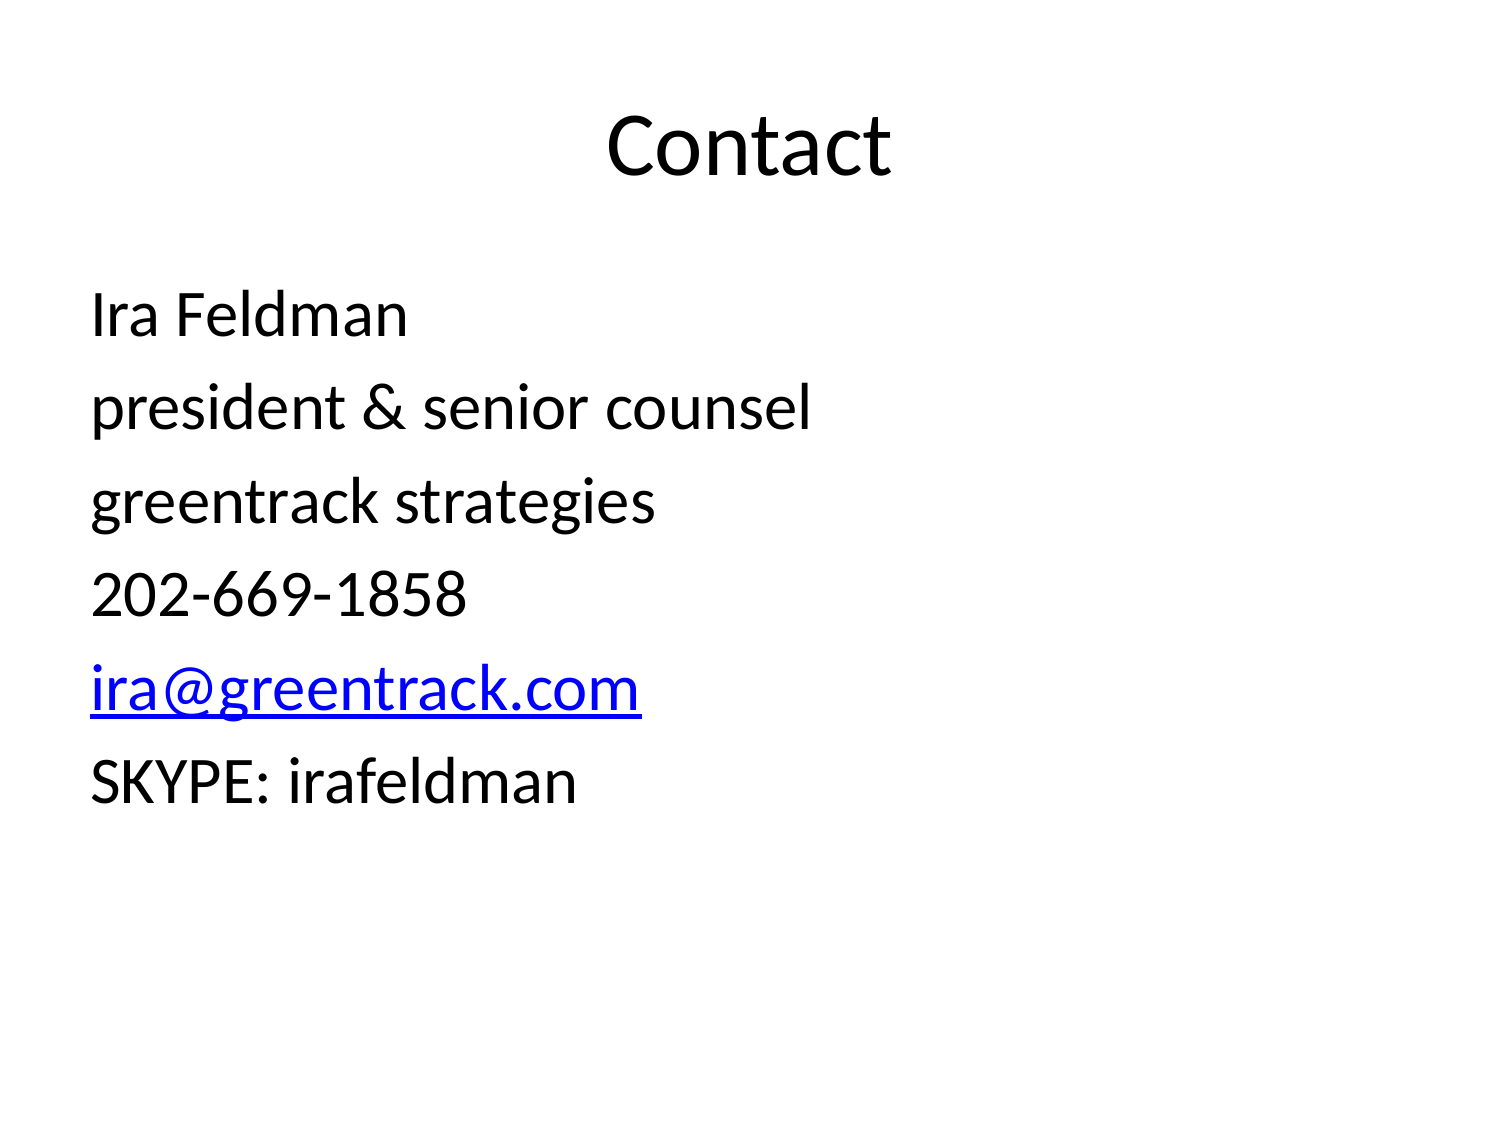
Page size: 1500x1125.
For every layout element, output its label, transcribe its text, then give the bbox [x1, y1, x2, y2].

title Contact [75, 45, 1425, 233]
list Ira Feldman president & senior counsel greentrack strategies 202-669-1858 ira@greentrack.com SKYPE: irafeldman [75, 262, 1425, 1005]
